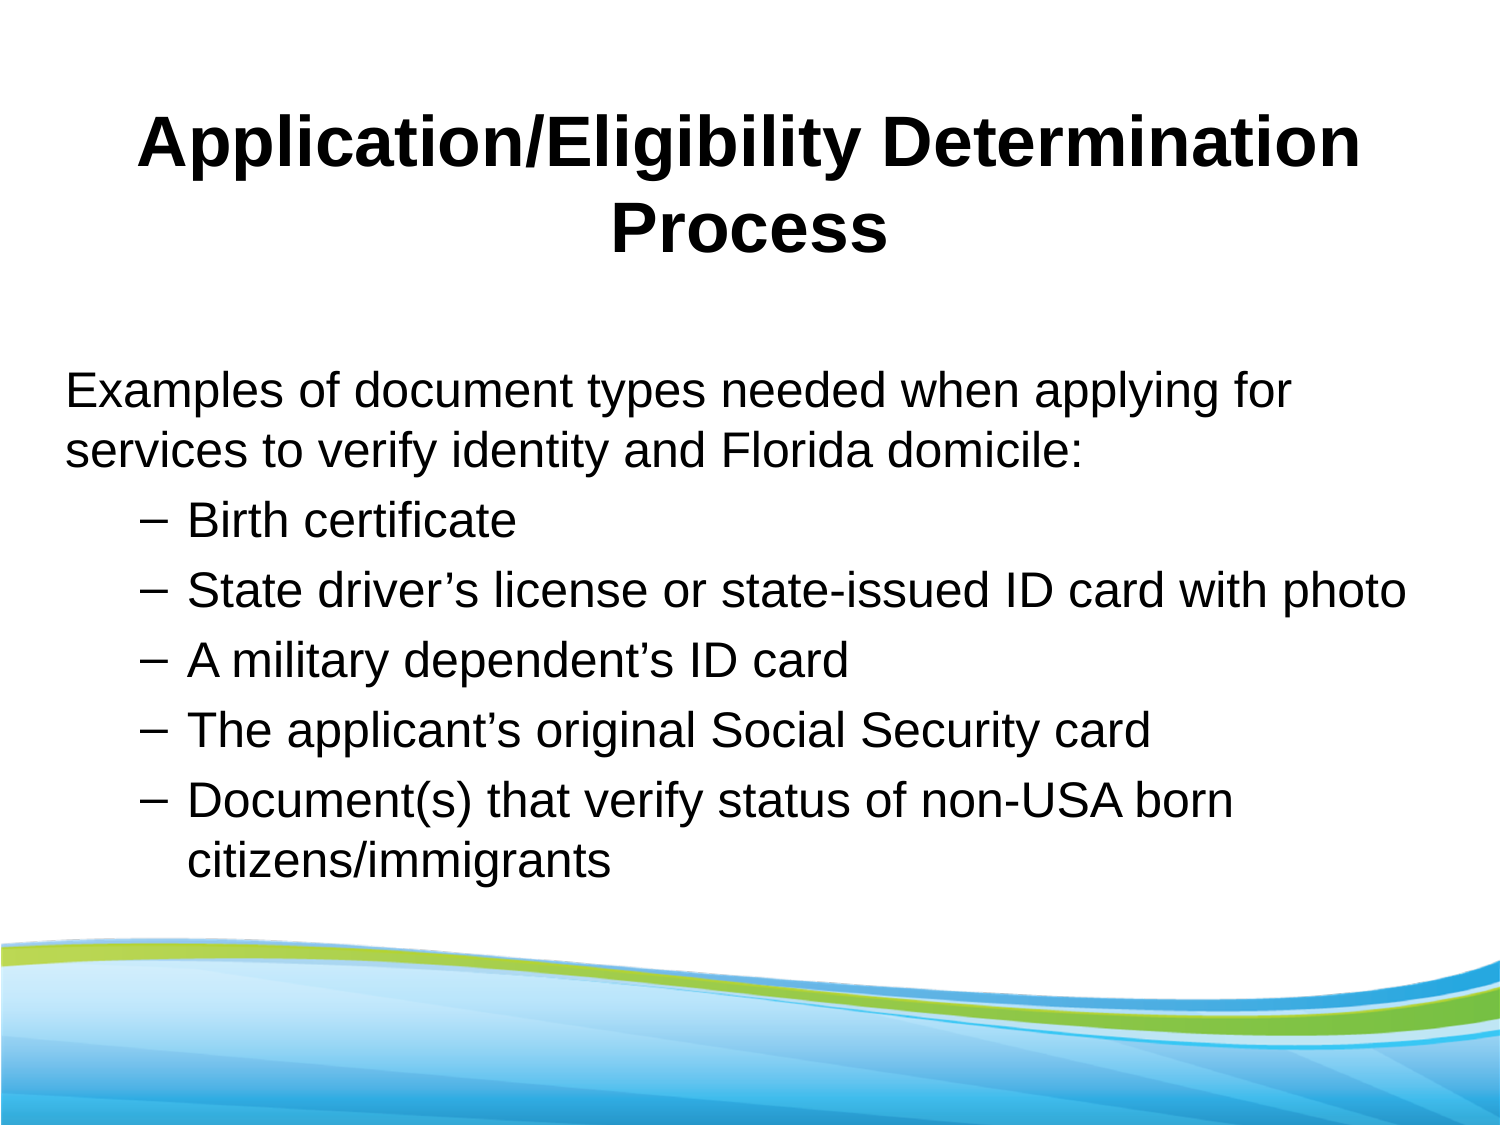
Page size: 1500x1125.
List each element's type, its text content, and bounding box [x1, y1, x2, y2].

title Application/Eligibility Determination Process [75, 87, 1425, 275]
list Examples of document types needed when applying for services to verify identity and Florida domicile: Birth certificate State driver’s license or state-issued ID card with photo A military dependent’s ID card The applicant’s original Social Security card Document(s) that verify status of non-USA born citizens/immigrants [50, 350, 1425, 900]
picture [0, 924, 1500, 1125]
